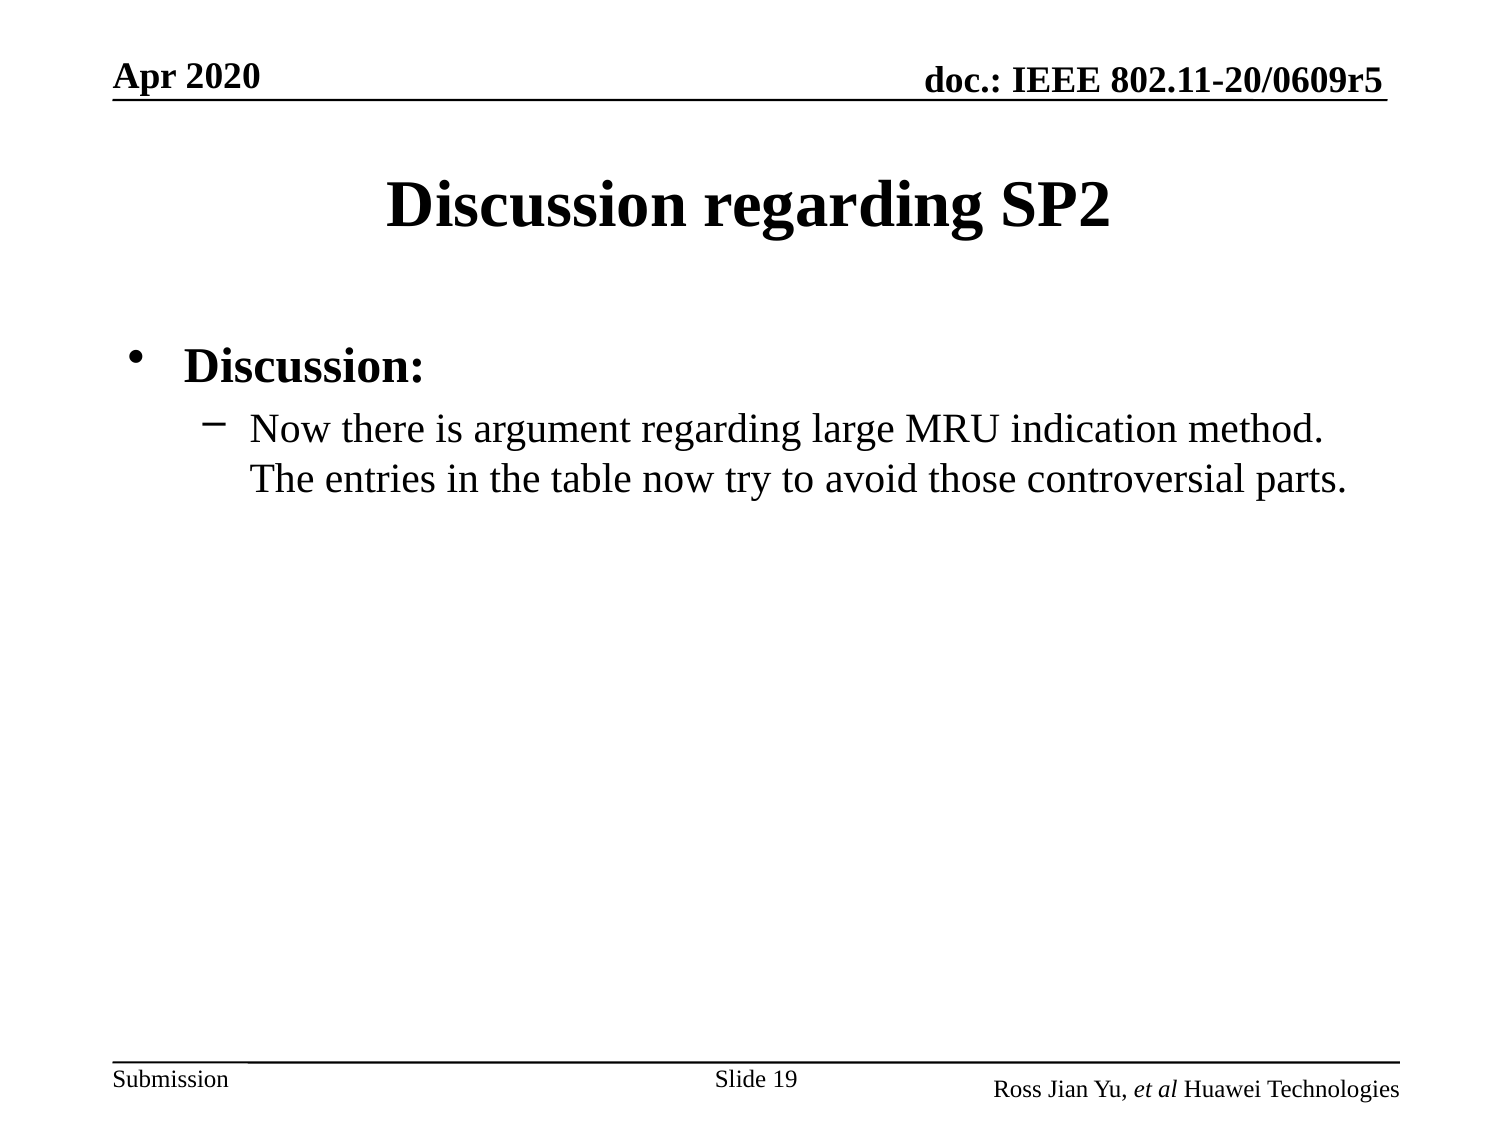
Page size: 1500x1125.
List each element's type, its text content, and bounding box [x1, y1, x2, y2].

list Discussion: Now there is argument regarding large MRU indication method. The entries in the table now try to avoid those controversial parts. [112, 324, 1388, 1001]
title Discussion regarding SP2 [112, 112, 1388, 288]
slide_number Slide 19 [712, 1061, 800, 1093]
